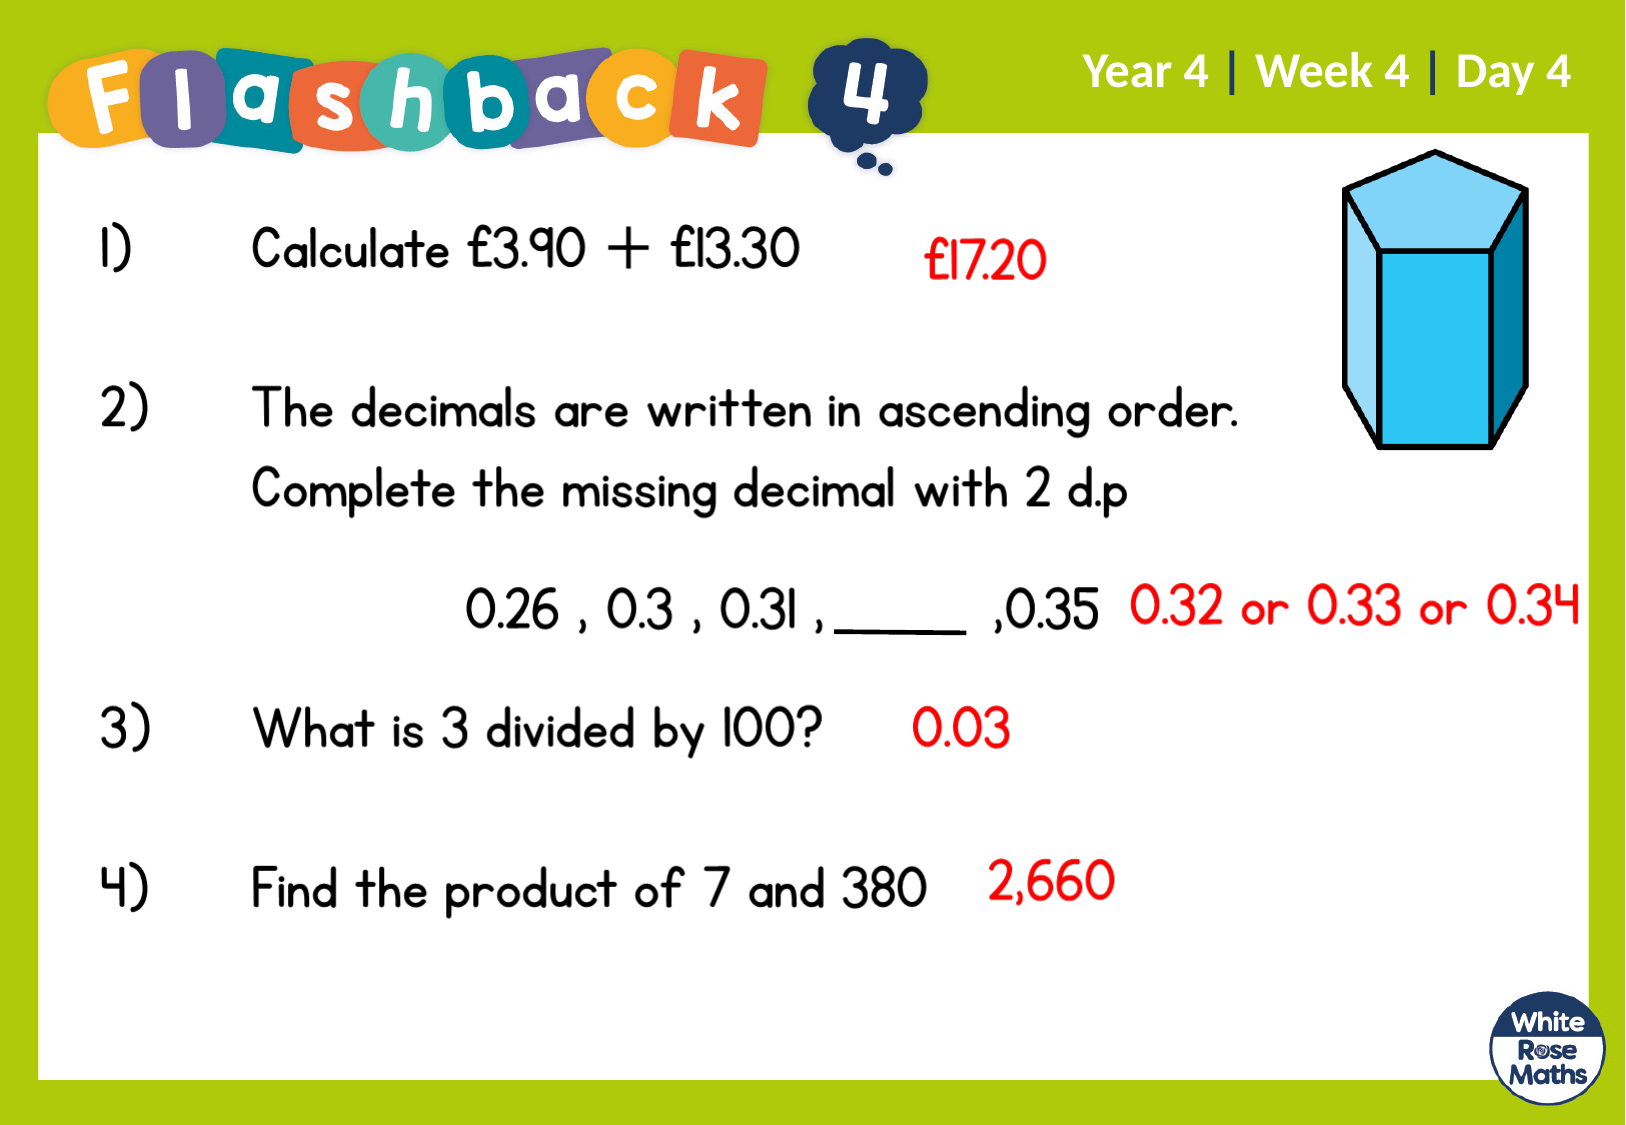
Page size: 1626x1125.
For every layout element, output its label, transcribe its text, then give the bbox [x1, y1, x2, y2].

picture [0, 0, 1626, 1125]
text_box Year 4 | Week 4 | Day 4 [991, 36, 1587, 108]
